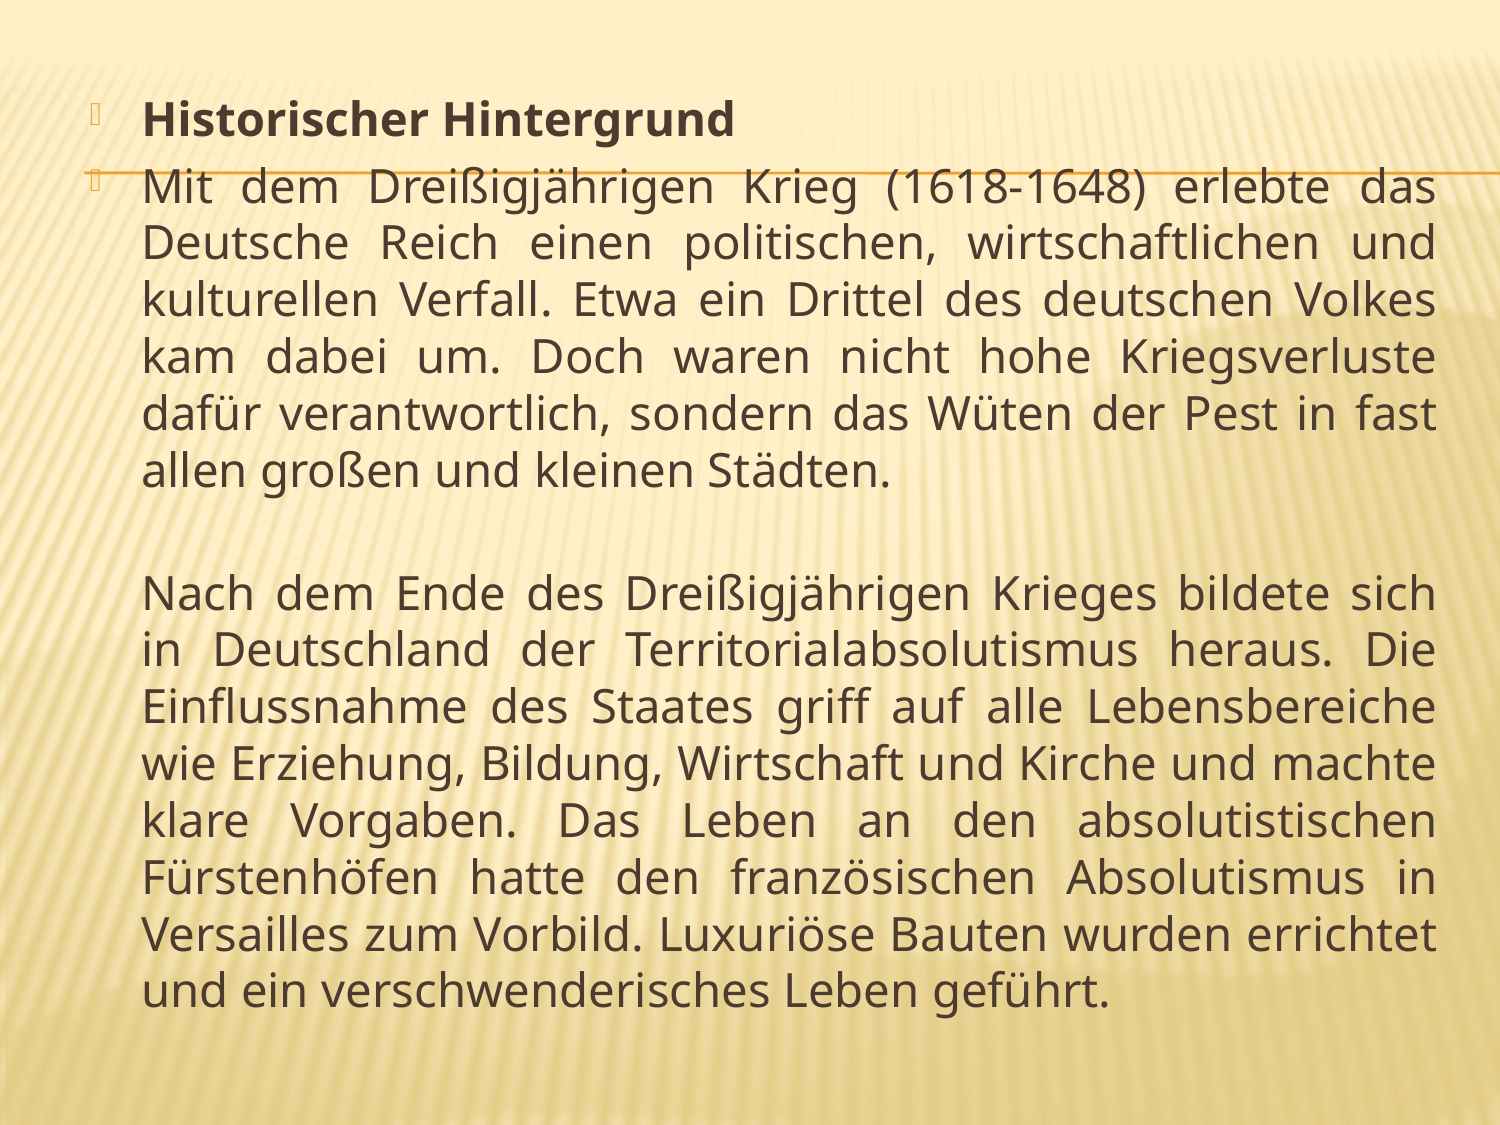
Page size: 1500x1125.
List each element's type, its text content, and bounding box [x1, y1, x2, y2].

list Historischer Hintergrund Mit dem Dreißigjährigen Krieg (1618-1648) erlebte das Deutsche Reich einen politischen, wirtschaftlichen und kulturellen Verfall. Etwa ein Drittel des deutschen Volkes kam dabei um. Doch waren nicht hohe Kriegsverluste dafür verantwortlich, sondern das Wüten der Pest in fast allen großen und kleinen Städten. Nach dem Ende des Dreißigjährigen Krieges bildete sich in Deutschland der Territorialabsolutismus heraus. Die Einflussnahme des Staates griff auf alle Lebensbereiche wie Erziehung, Bildung, Wirtschaft und Kirche und machte klare Vorgaben. Das Leben an den absolutistischen Fürstenhöfen hatte den französischen Absolutismus in Versailles zum Vorbild. Luxuriöse Bauten wurden errichtet und ein verschwenderisches Leben geführt. [75, 82, 1454, 1090]
